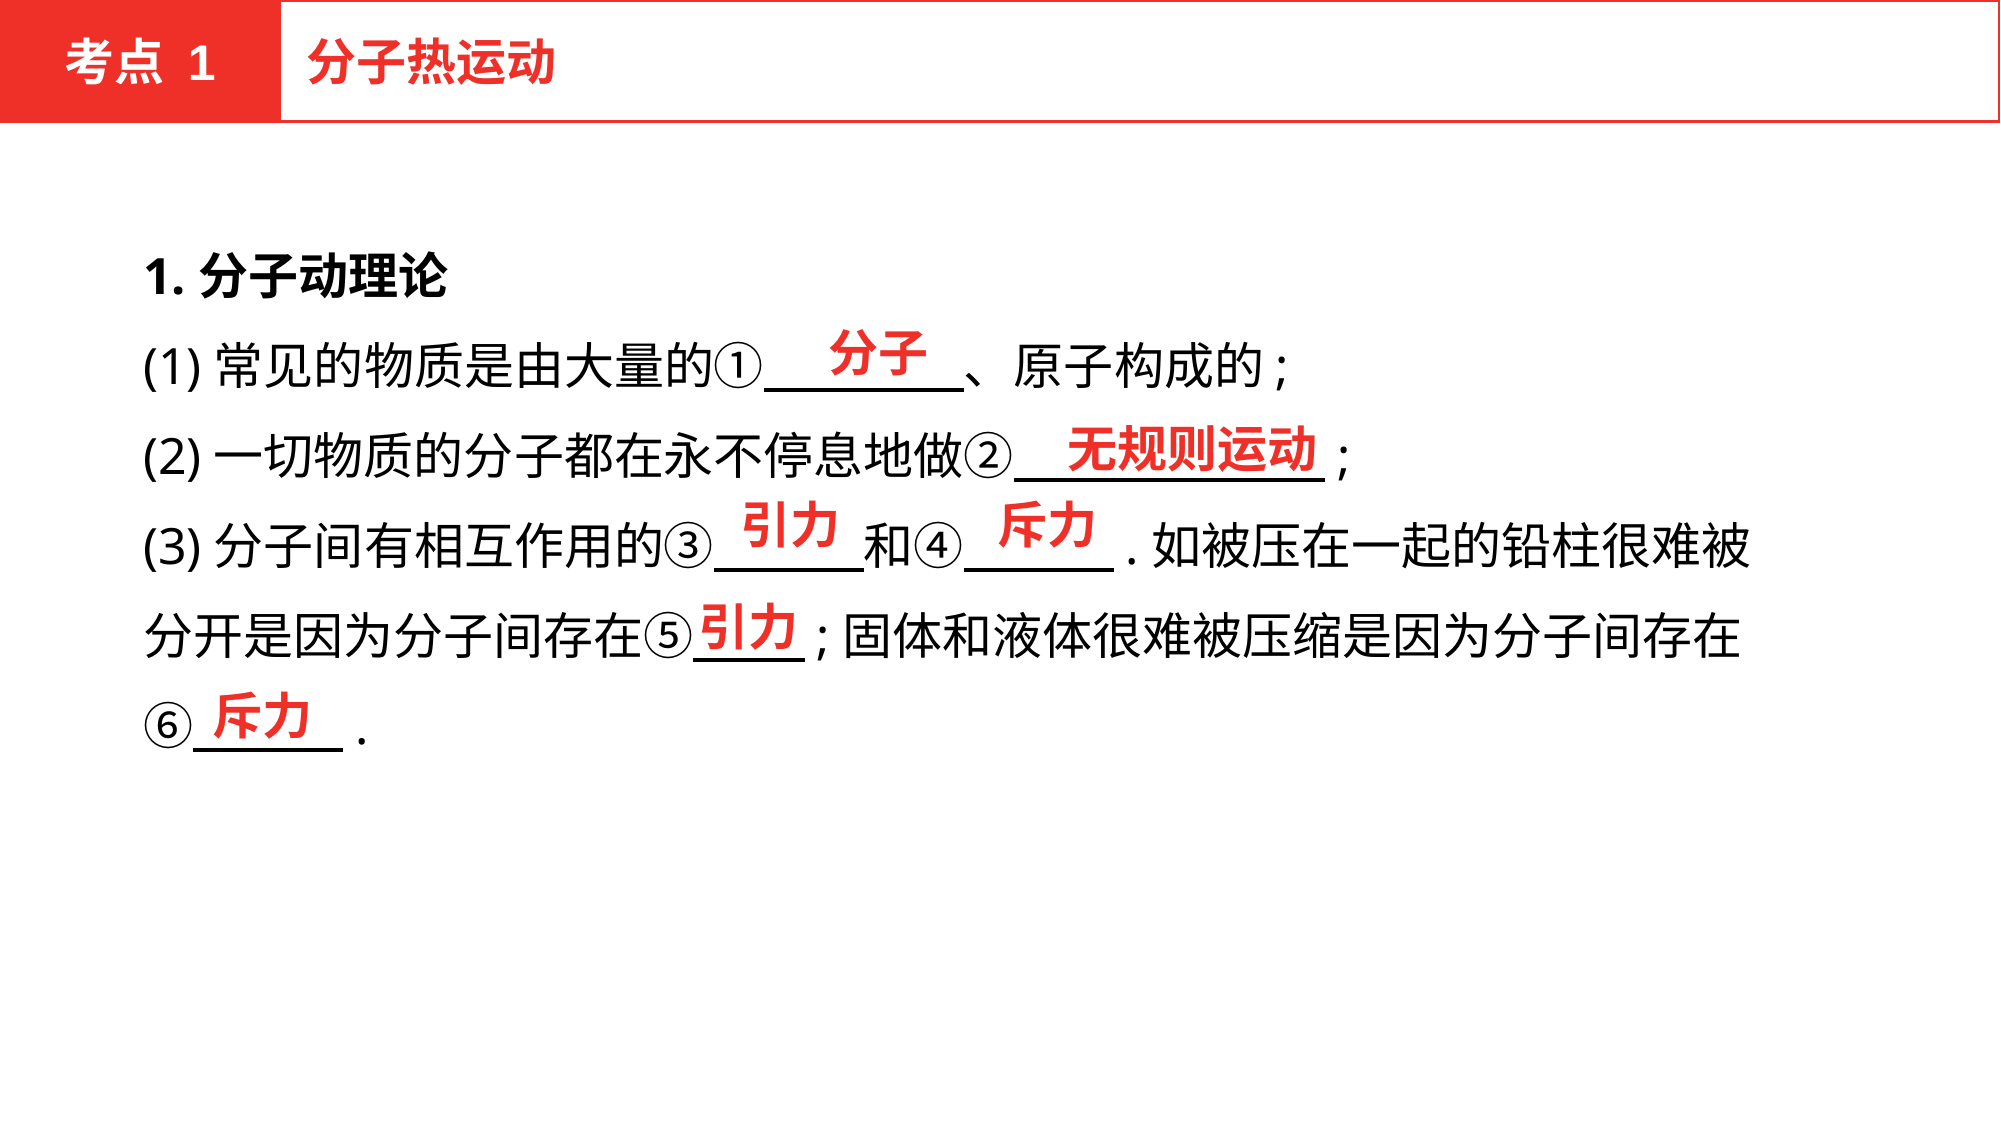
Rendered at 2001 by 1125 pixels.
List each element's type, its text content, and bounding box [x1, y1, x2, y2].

text_box 引力 [725, 486, 856, 561]
text_box 分子热运动 [276, 0, 2000, 123]
text_box 无规则运动 [1053, 410, 1333, 486]
text_box 斥力 [197, 677, 328, 752]
text_box 斥力 [982, 486, 1112, 561]
text_box 引力 [683, 588, 814, 663]
text_box 分子 [814, 313, 944, 389]
text_box 1.分子动理论 (1)常见的物质是由大量的① 、原子构成的; (2)一切物质的分子都在永不停息地做② ; (3)分子间有相互作用的③ 和④ .如被压在一起的铅柱很难被分开是因为分子间存在⑤ ;固体和液体很难被压缩是因为分子间存在⑥ . [128, 206, 1787, 762]
text_box 考点 1 [1, 0, 280, 122]
